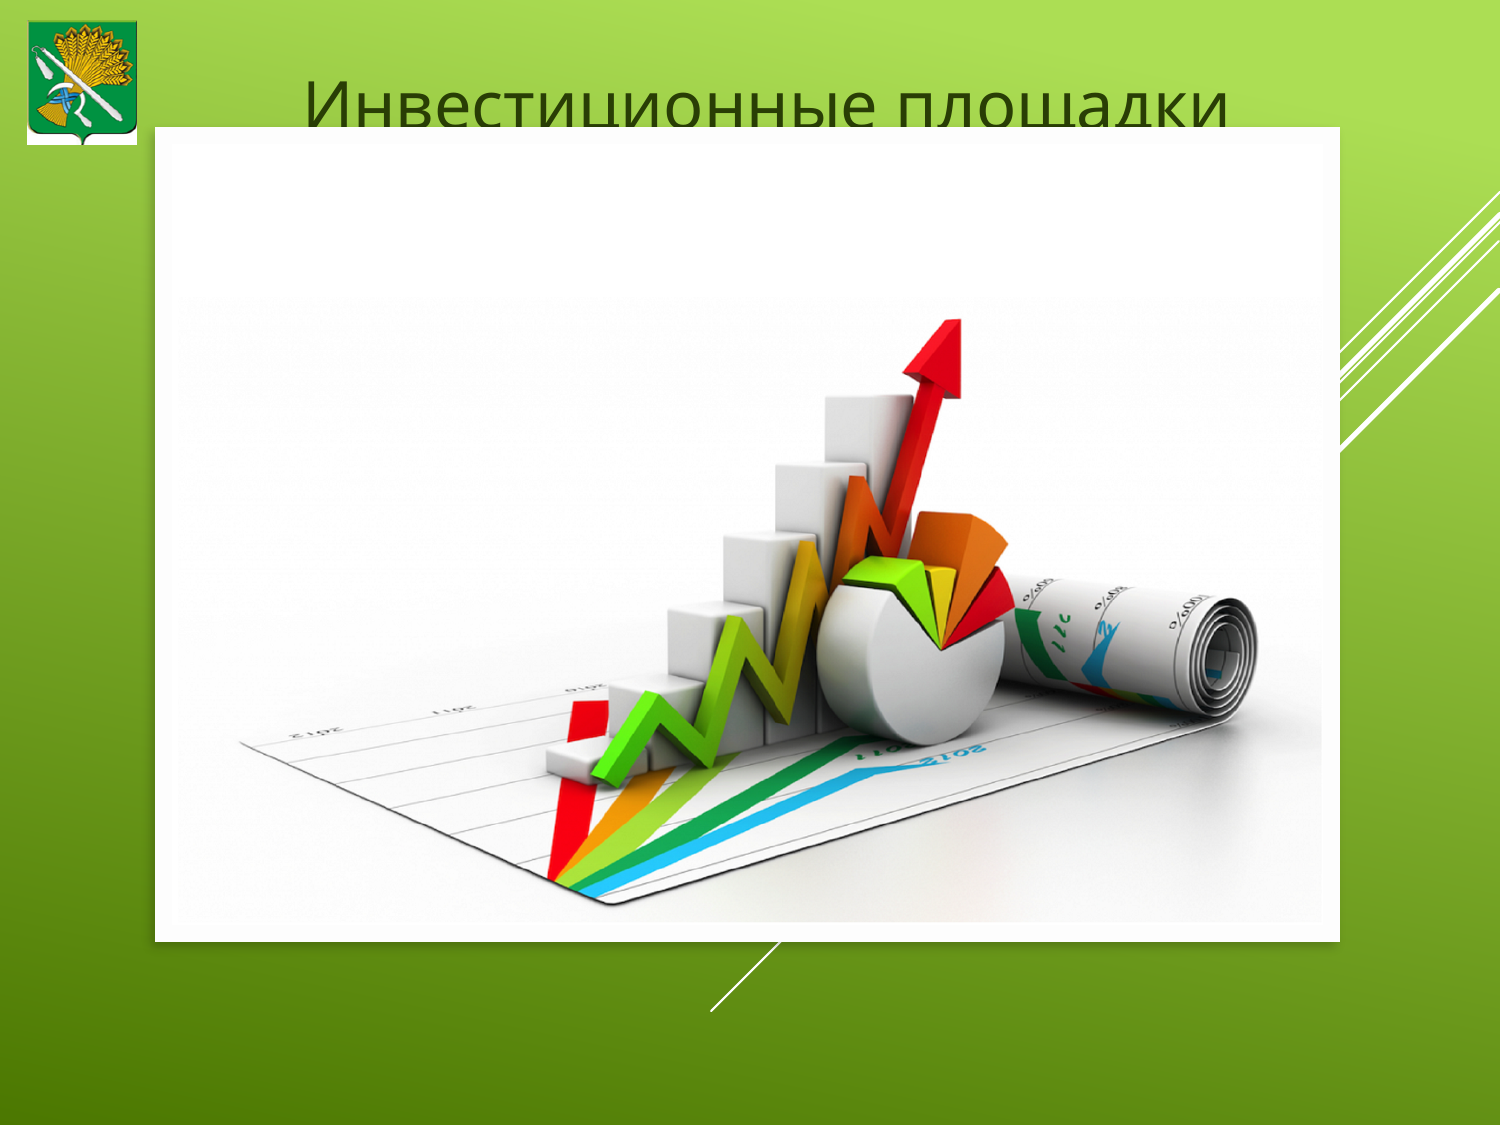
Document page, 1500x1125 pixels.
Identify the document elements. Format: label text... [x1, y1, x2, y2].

picture [27, 20, 137, 145]
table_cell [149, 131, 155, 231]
picture [171, 143, 1324, 926]
text_box Инвестиционные площадки Камышловского городского округа [102, 55, 1432, 231]
